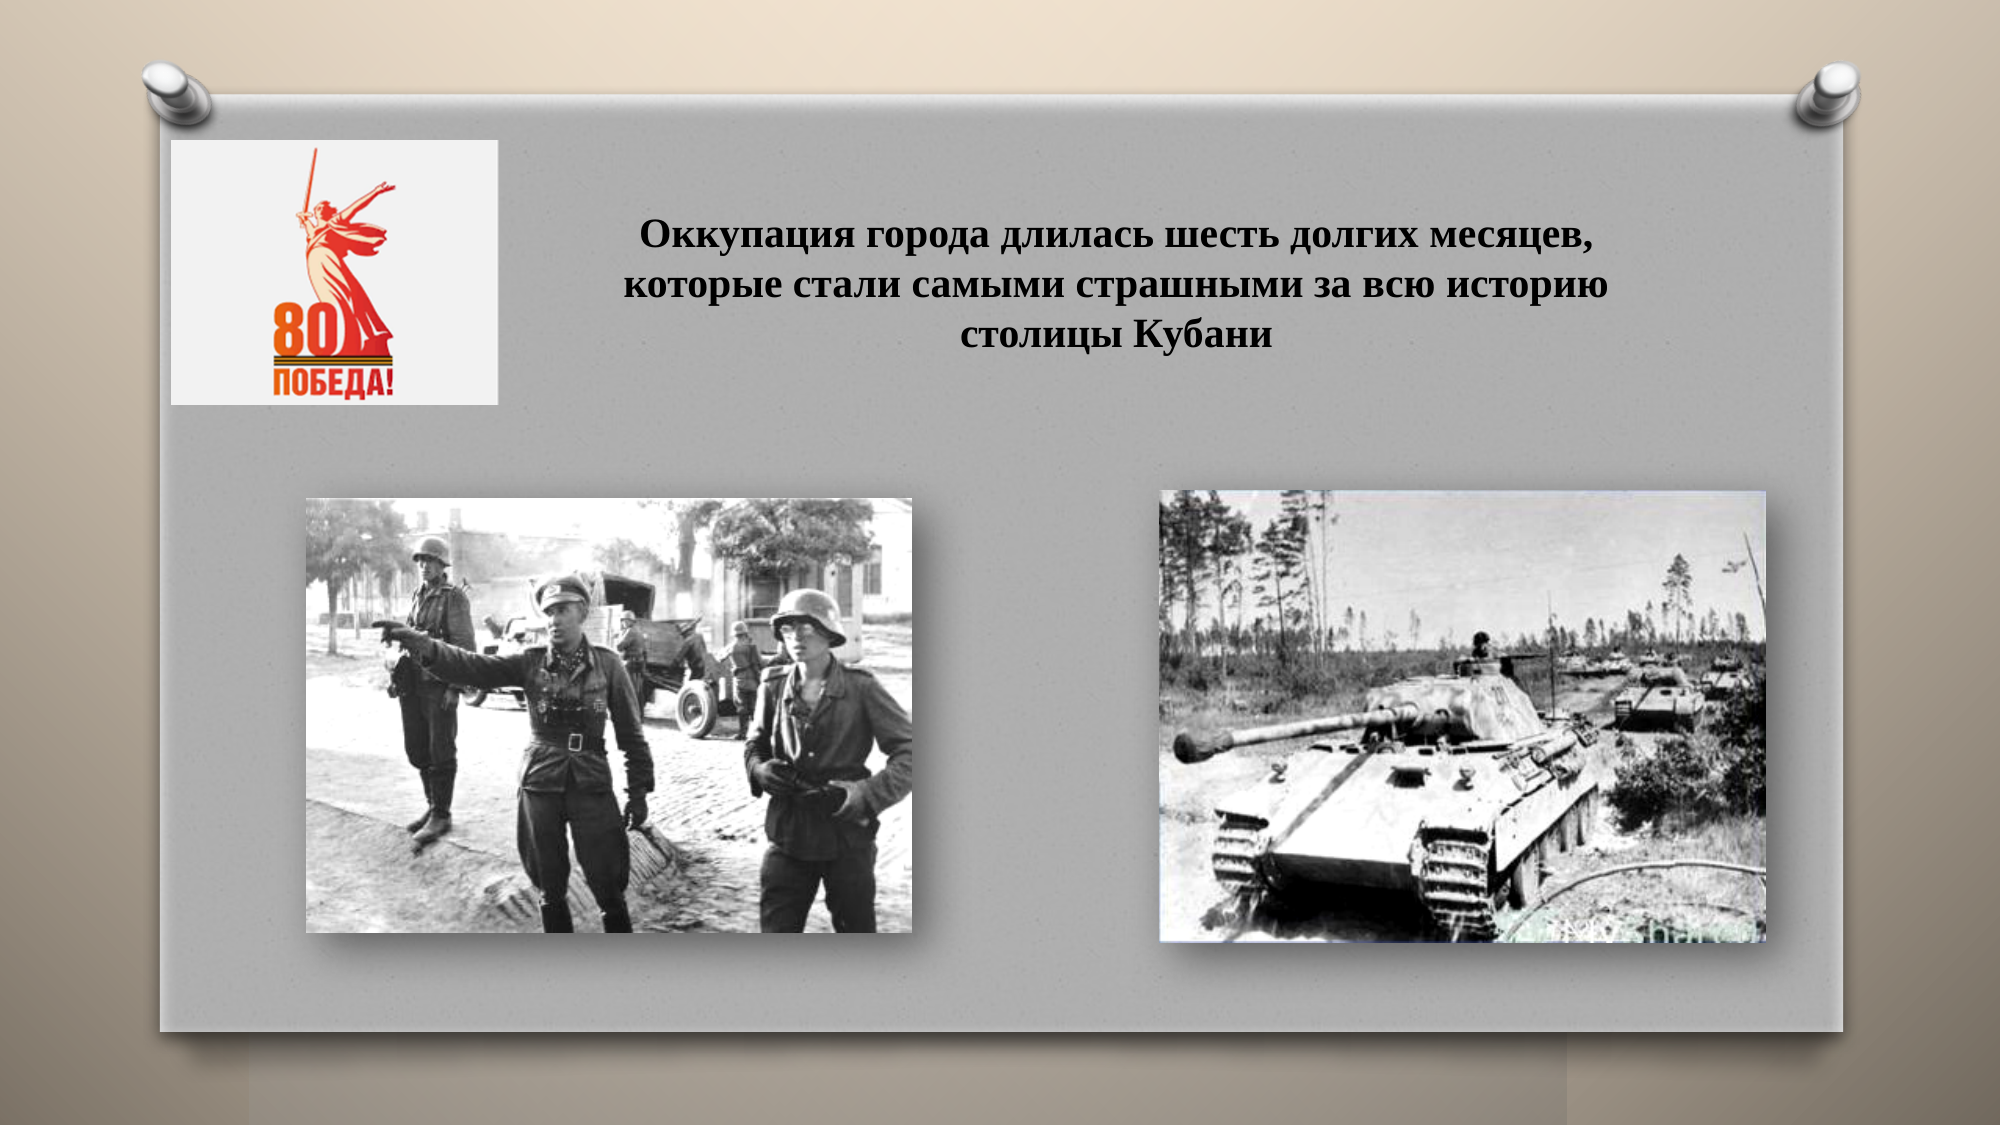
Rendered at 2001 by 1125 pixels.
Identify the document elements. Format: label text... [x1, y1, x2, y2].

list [1158, 490, 1766, 943]
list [306, 497, 912, 933]
picture [107, 24, 499, 405]
picture [1764, 30, 1911, 161]
title Оккупация города длилась шесть долгих месяцев, которые стали самыми страшными за всю историю столицы Кубани [584, 145, 1649, 417]
